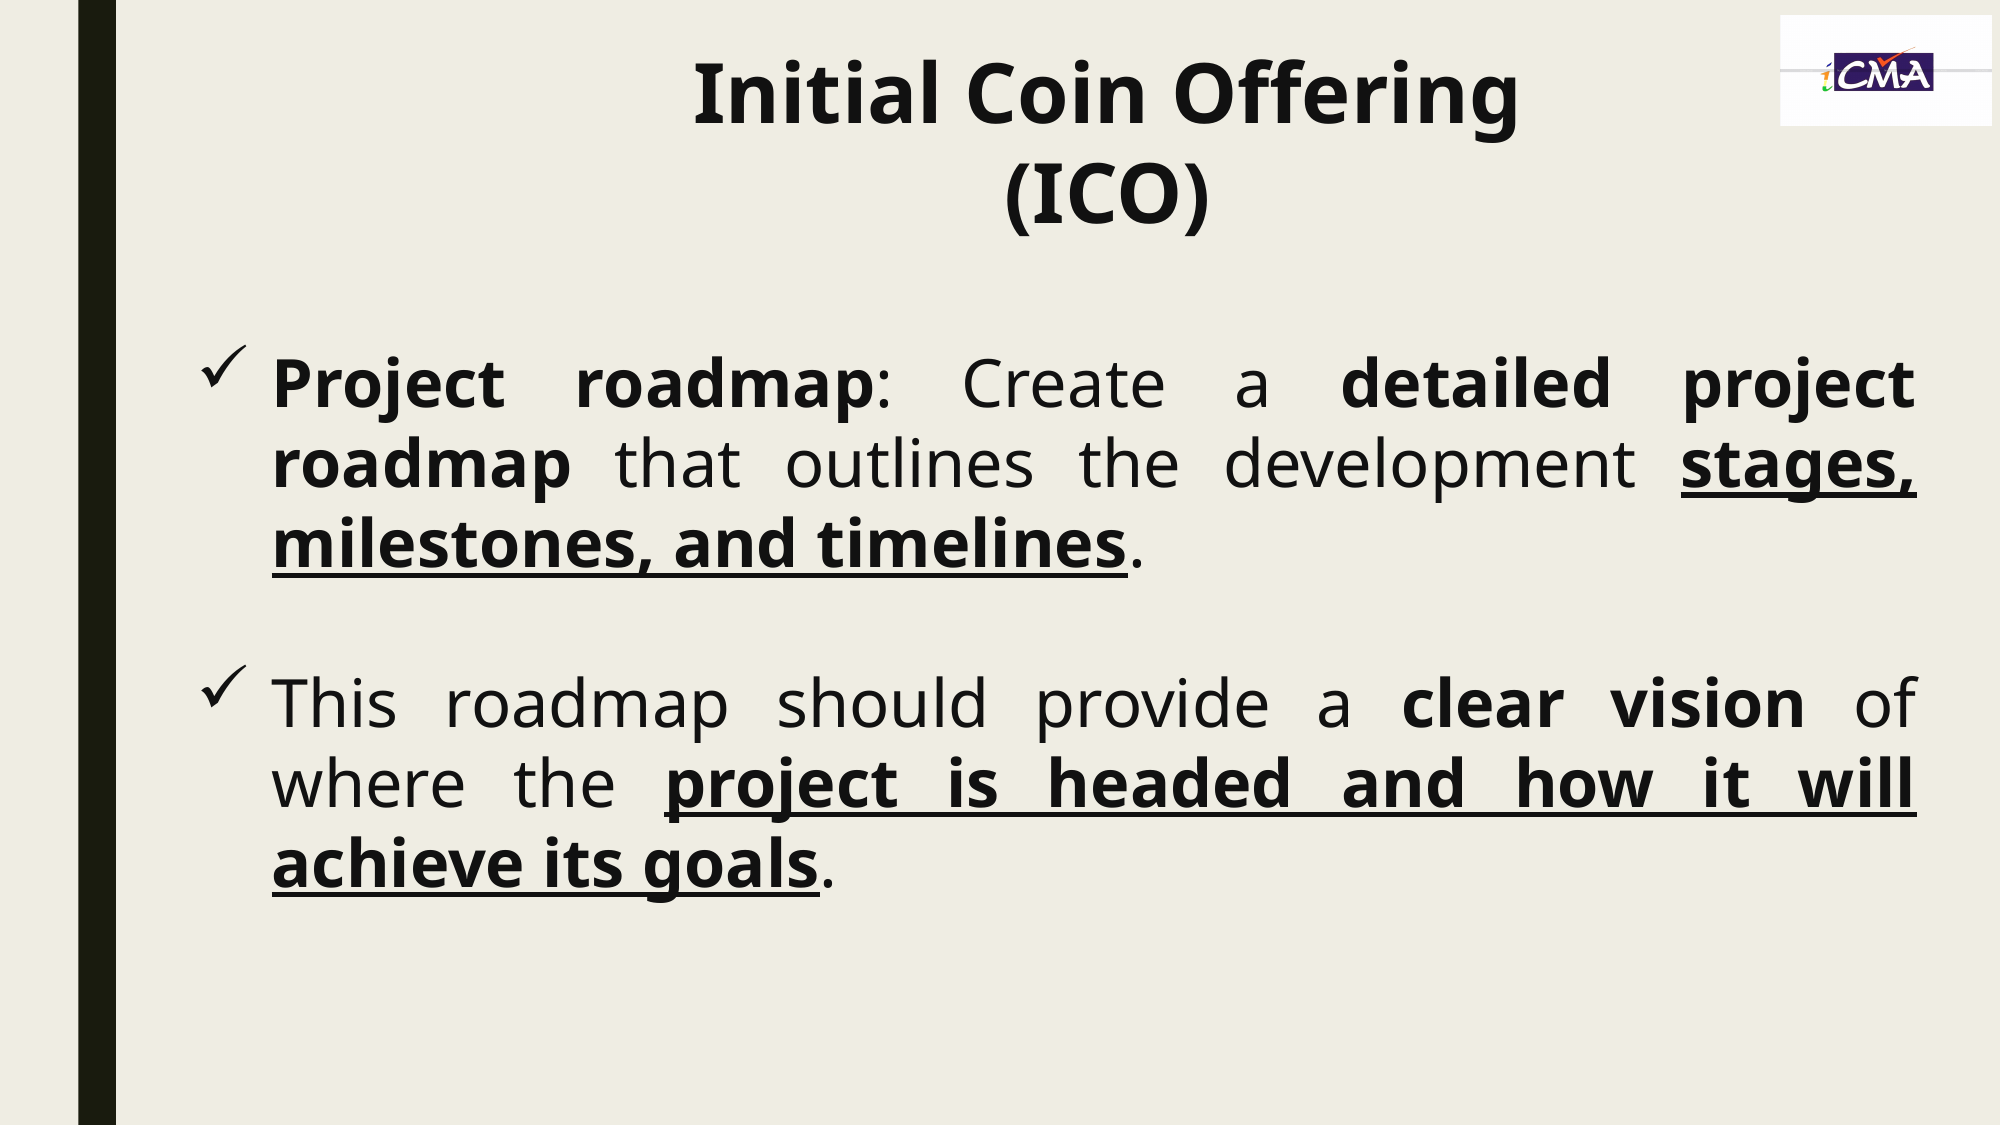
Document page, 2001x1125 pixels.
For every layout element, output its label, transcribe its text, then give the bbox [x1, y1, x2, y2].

text_box Initial Coin Offering (ICO) [611, 32, 1605, 173]
picture [1780, 15, 1992, 126]
text_box Project roadmap: Create a detailed project roadmap that outlines the development stages, milestones, and timelines. This roadmap should provide a clear vision of where the project is headed and how it will achieve its goals. [181, 173, 1932, 908]
